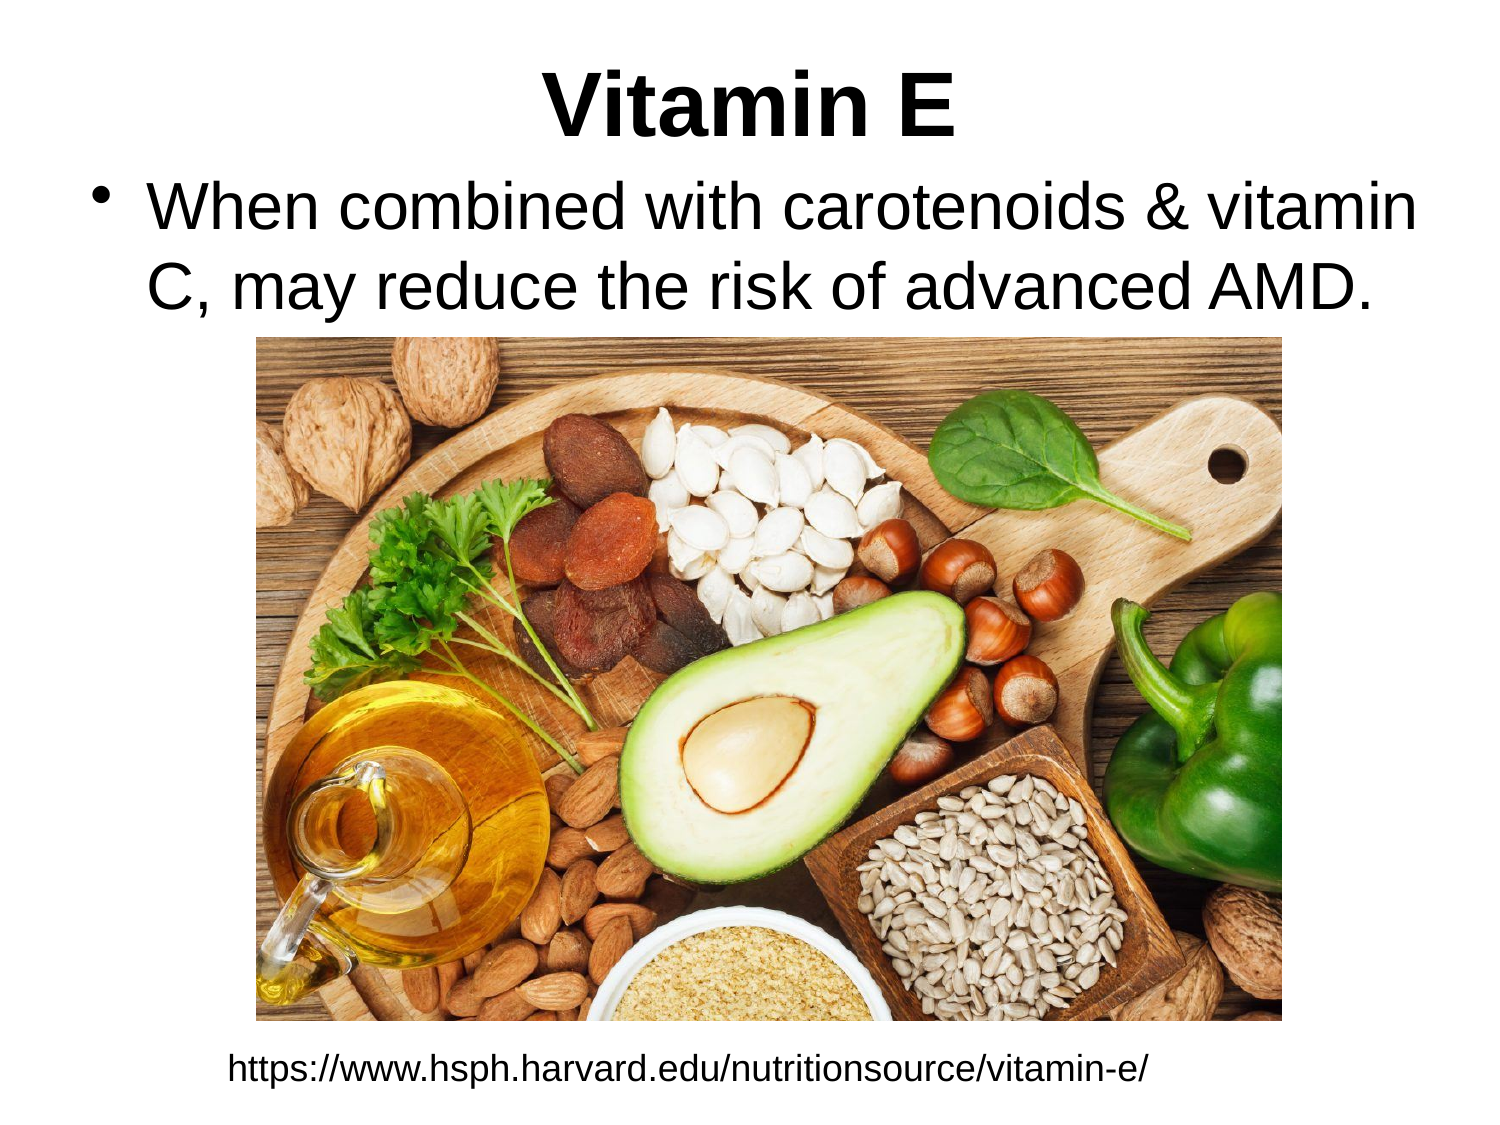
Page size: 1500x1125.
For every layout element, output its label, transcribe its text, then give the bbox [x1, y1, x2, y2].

title Vitamin E [75, 45, 1425, 155]
picture [255, 337, 1282, 1022]
text_box https://www.hsph.harvard.edu/nutritionsource/vitamin-e/ [212, 1036, 1440, 1097]
list When combined with carotenoids & vitamin C, may reduce the risk of advanced AMD. [75, 155, 1463, 948]
